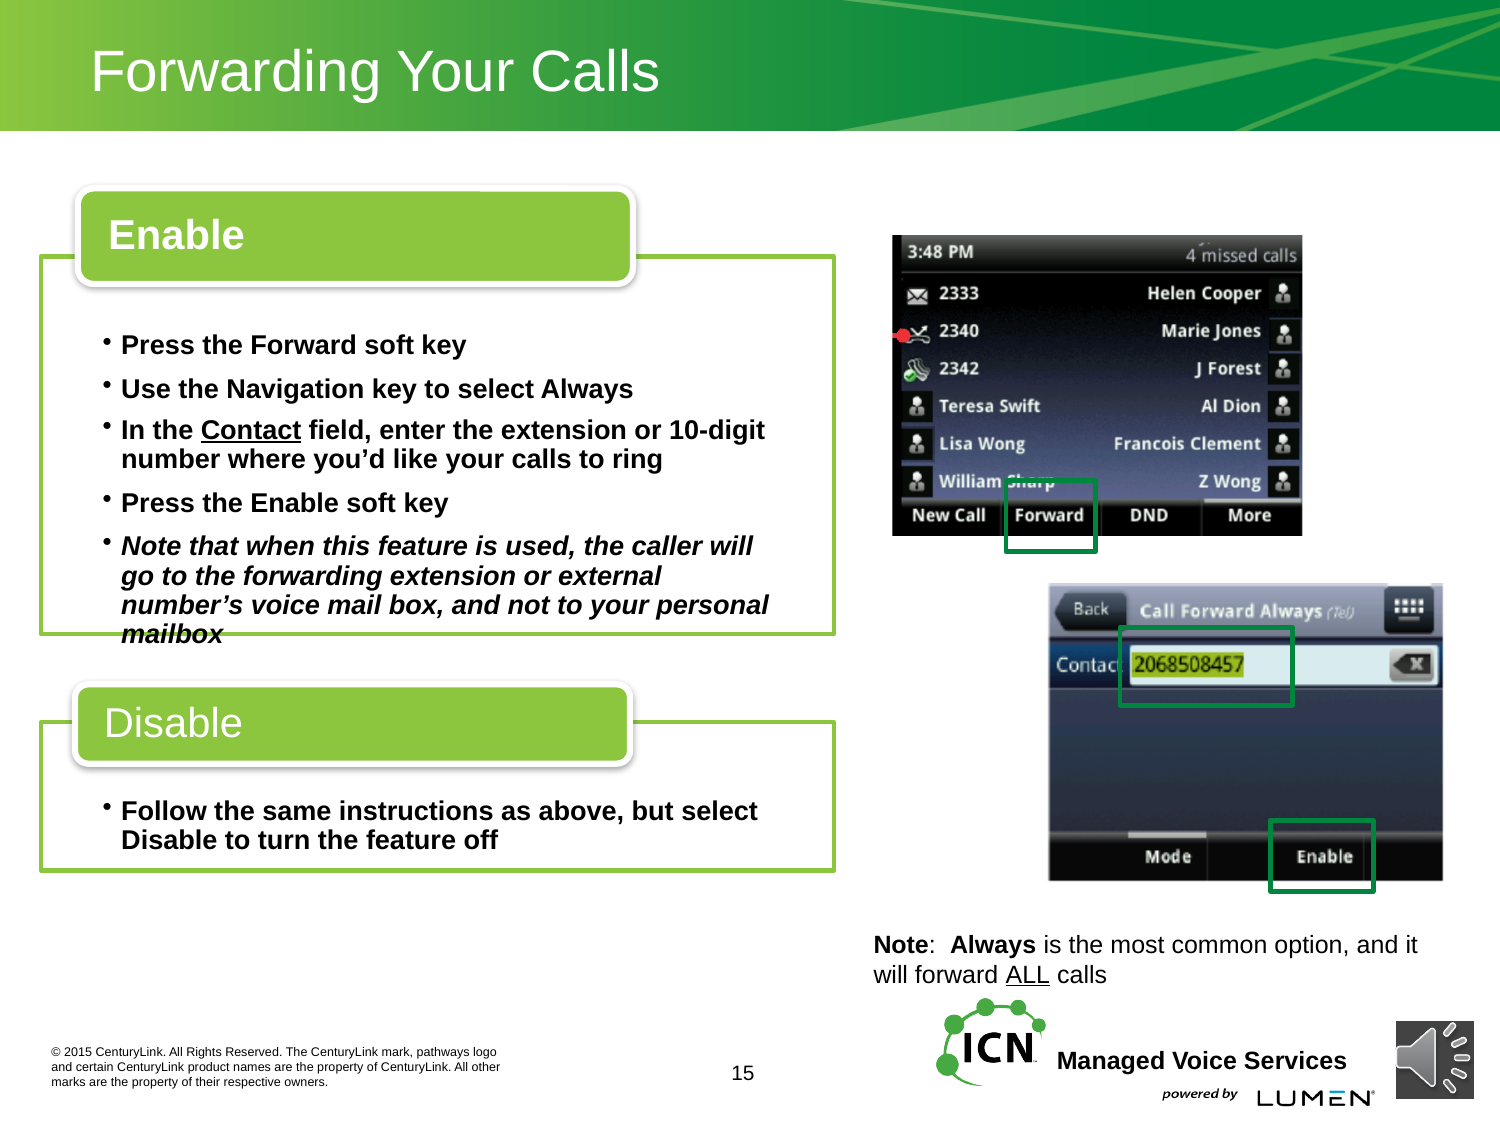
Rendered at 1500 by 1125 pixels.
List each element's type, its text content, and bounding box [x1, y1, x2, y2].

picture [891, 235, 1303, 536]
slide_number 15 [716, 1052, 792, 1093]
picture [1394, 1019, 1476, 1101]
picture [1159, 1085, 1242, 1118]
picture [936, 1028, 1046, 1086]
text_box Note: Always is the most common option, and it will forward ALL calls [858, 920, 1445, 1028]
picture [1248, 1079, 1382, 1118]
picture [1044, 583, 1446, 883]
title Forwarding Your Calls [75, 25, 1450, 126]
text_box [1268, 890, 1375, 894]
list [40, 188, 835, 892]
picture [0, 0, 1500, 131]
text_box [1004, 543, 1098, 554]
